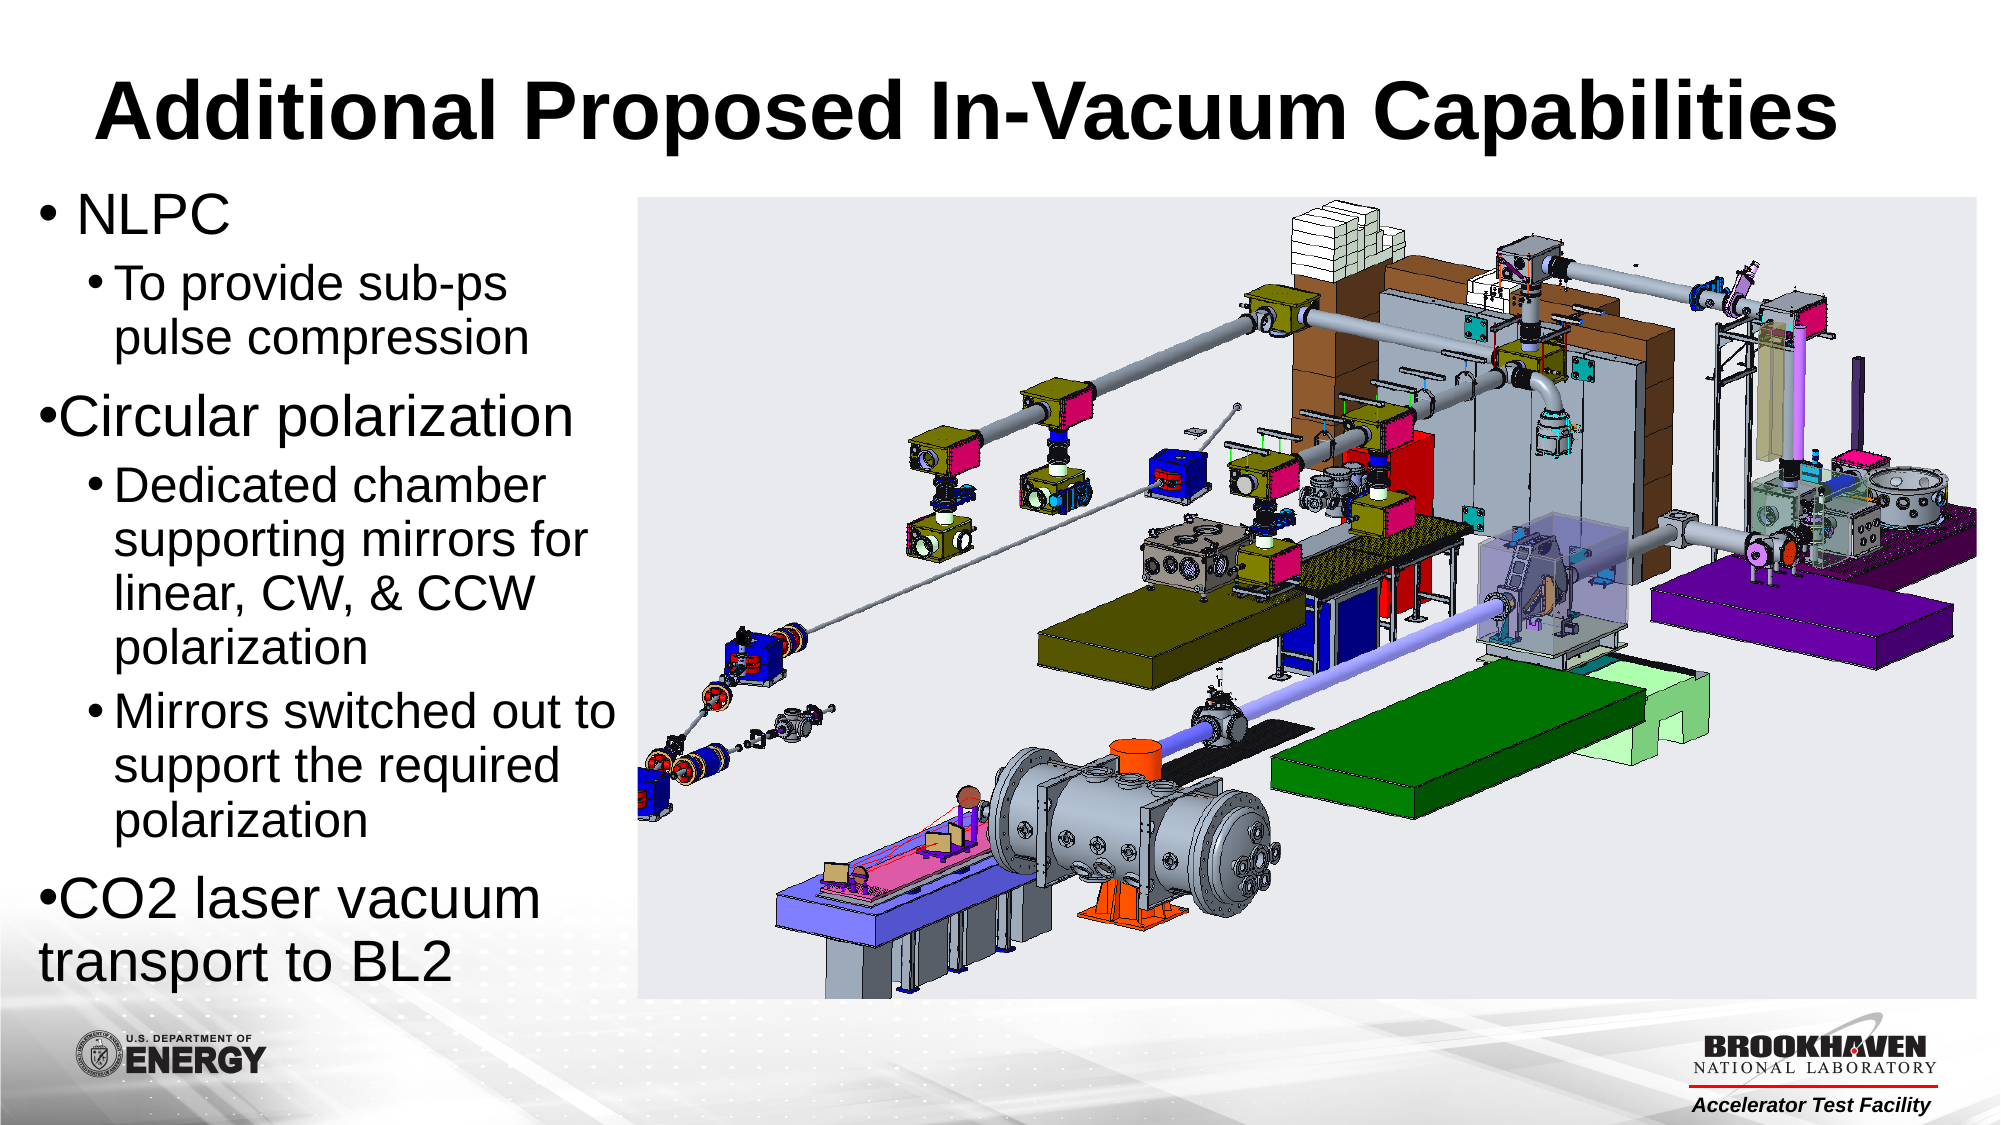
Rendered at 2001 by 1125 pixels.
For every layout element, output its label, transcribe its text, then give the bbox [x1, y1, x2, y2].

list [637, 197, 1977, 999]
title Additional Proposed In-Vacuum Capabilities [78, 59, 1900, 167]
list NLPC To provide sub-ps pulse compression Circular polarization Dedicated chamber supporting mirrors for linear, CW, & CCW polarization Mirrors switched out to support the required polarization CO2 laser vacuum transport to BL2 [23, 176, 638, 1014]
picture [0, 0, 2001, 1125]
